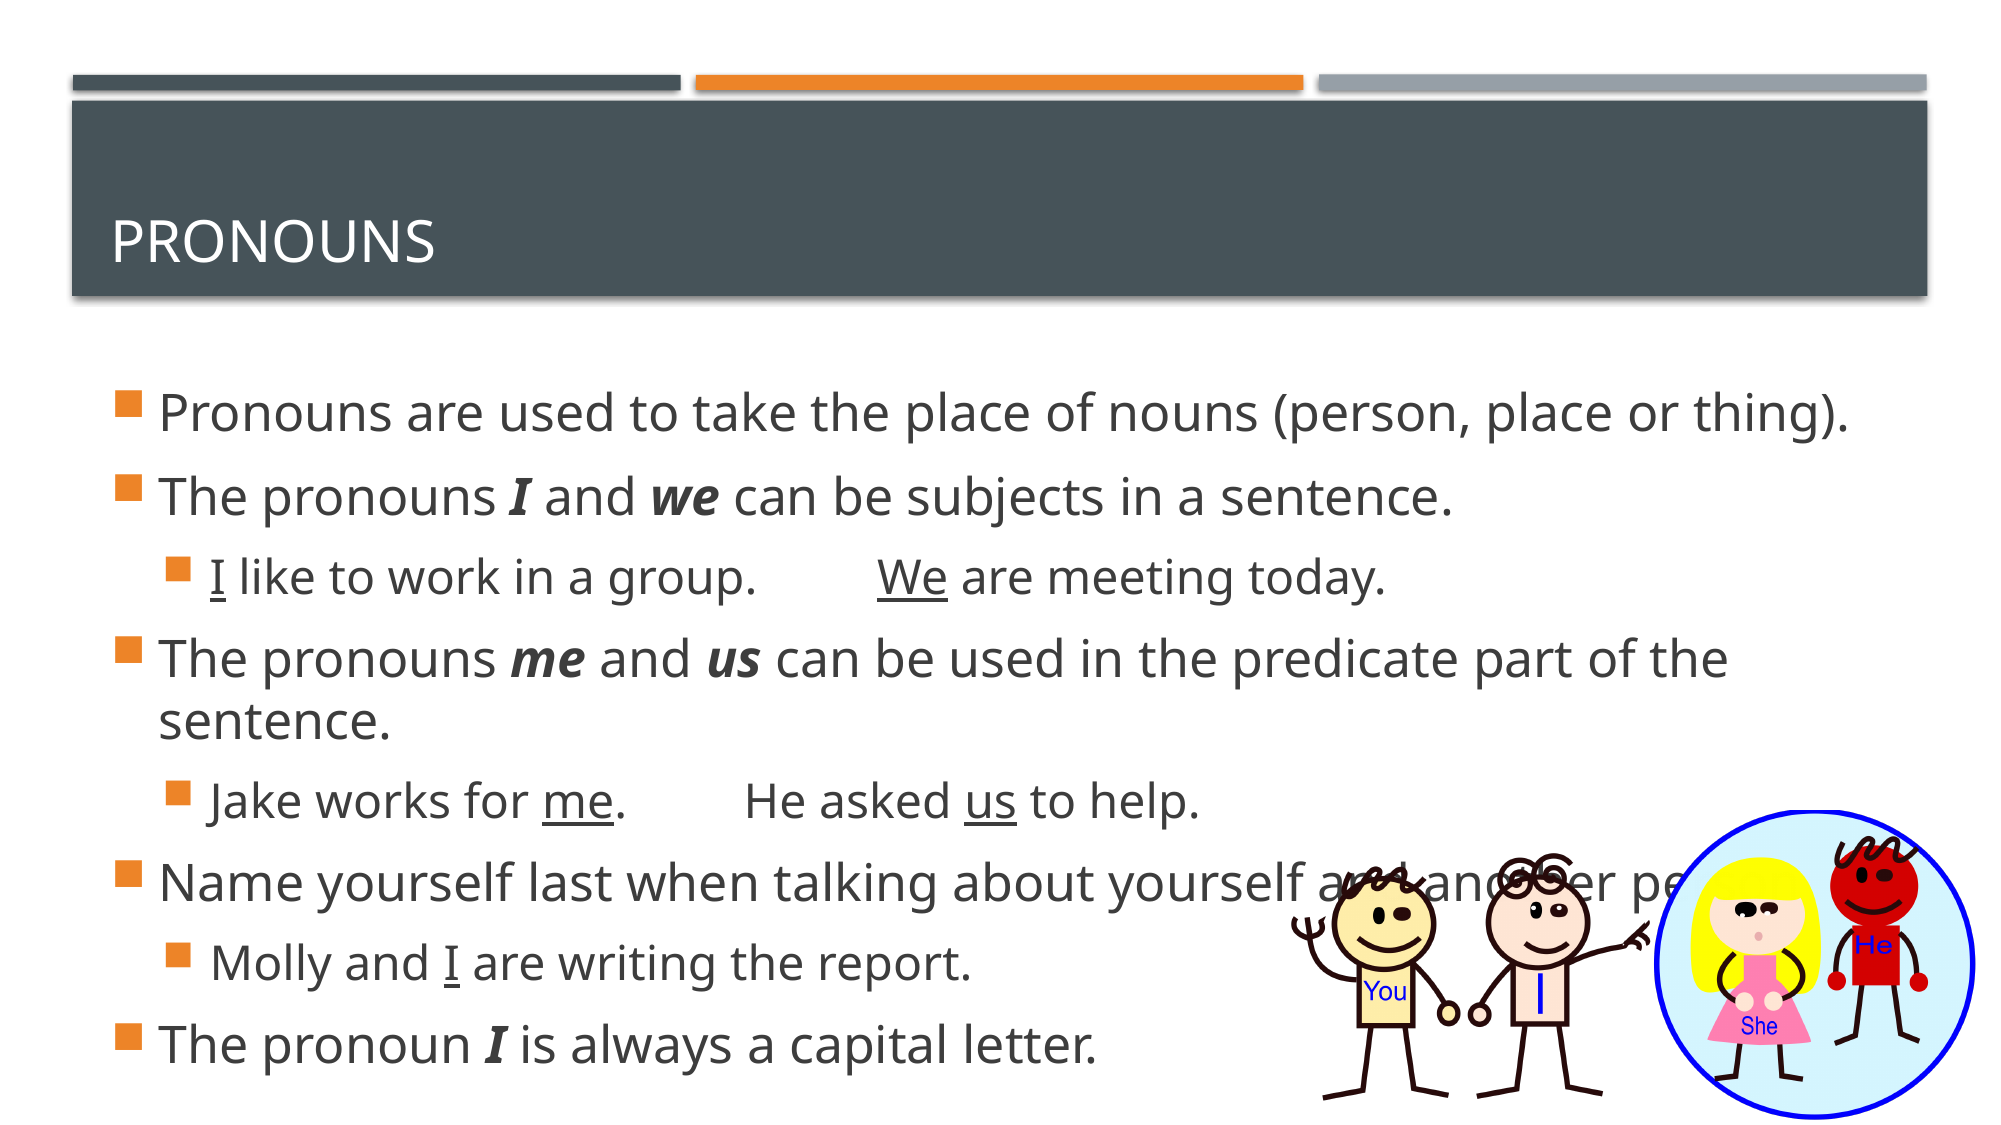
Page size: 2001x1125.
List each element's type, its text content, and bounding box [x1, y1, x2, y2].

picture [1268, 809, 1978, 1125]
title Pronouns [95, 115, 1905, 282]
list Pronouns are used to take the place of nouns (person, place or thing). The pronouns I and we can be subjects in a sentence. I like to work in a group. We are meeting today. The pronouns me and us can be used in the predicate part of the sentence. Jake works for me. He asked us to help. Name yourself last when talking about yourself and another person Molly and I are writing the report. The pronoun I is always a capital letter. [95, 372, 1905, 1092]
